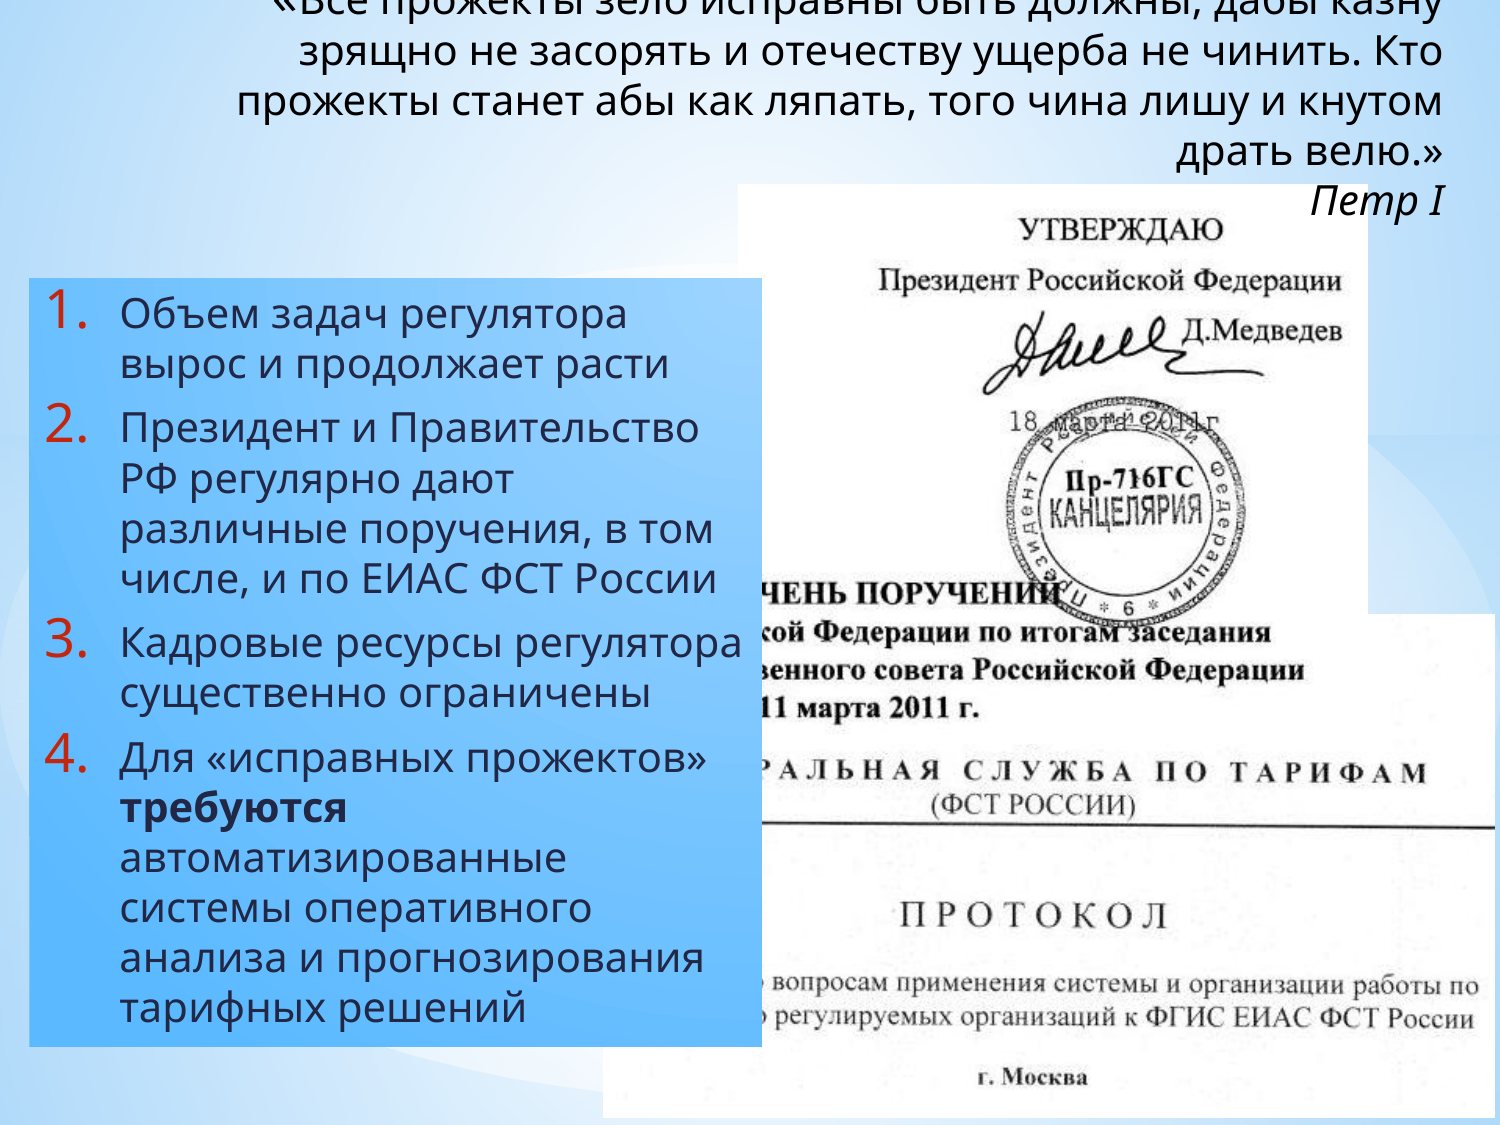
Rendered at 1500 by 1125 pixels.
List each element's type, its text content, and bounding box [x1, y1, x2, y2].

list Объем задач регулятора вырос и продолжает расти Президент и Правительство РФ регулярно дают различные поручения, в том числе, и по ЕИАС ФСТ России Кадровые ресурсы регулятора существенно ограничены Для «исправных прожектов» требуются автоматизированные системы оперативного анализа и прогнозирования тарифных решений [29, 278, 731, 1047]
title «Все прожекты зело исправны быть должны, дабы казну зрящно не засорять и отечеству ущерба не чинить. Кто прожекты станет абы как ляпать, того чина лишу и кнутом драть велю.» Петр I [41, 19, 1459, 232]
picture [603, 184, 1495, 1118]
